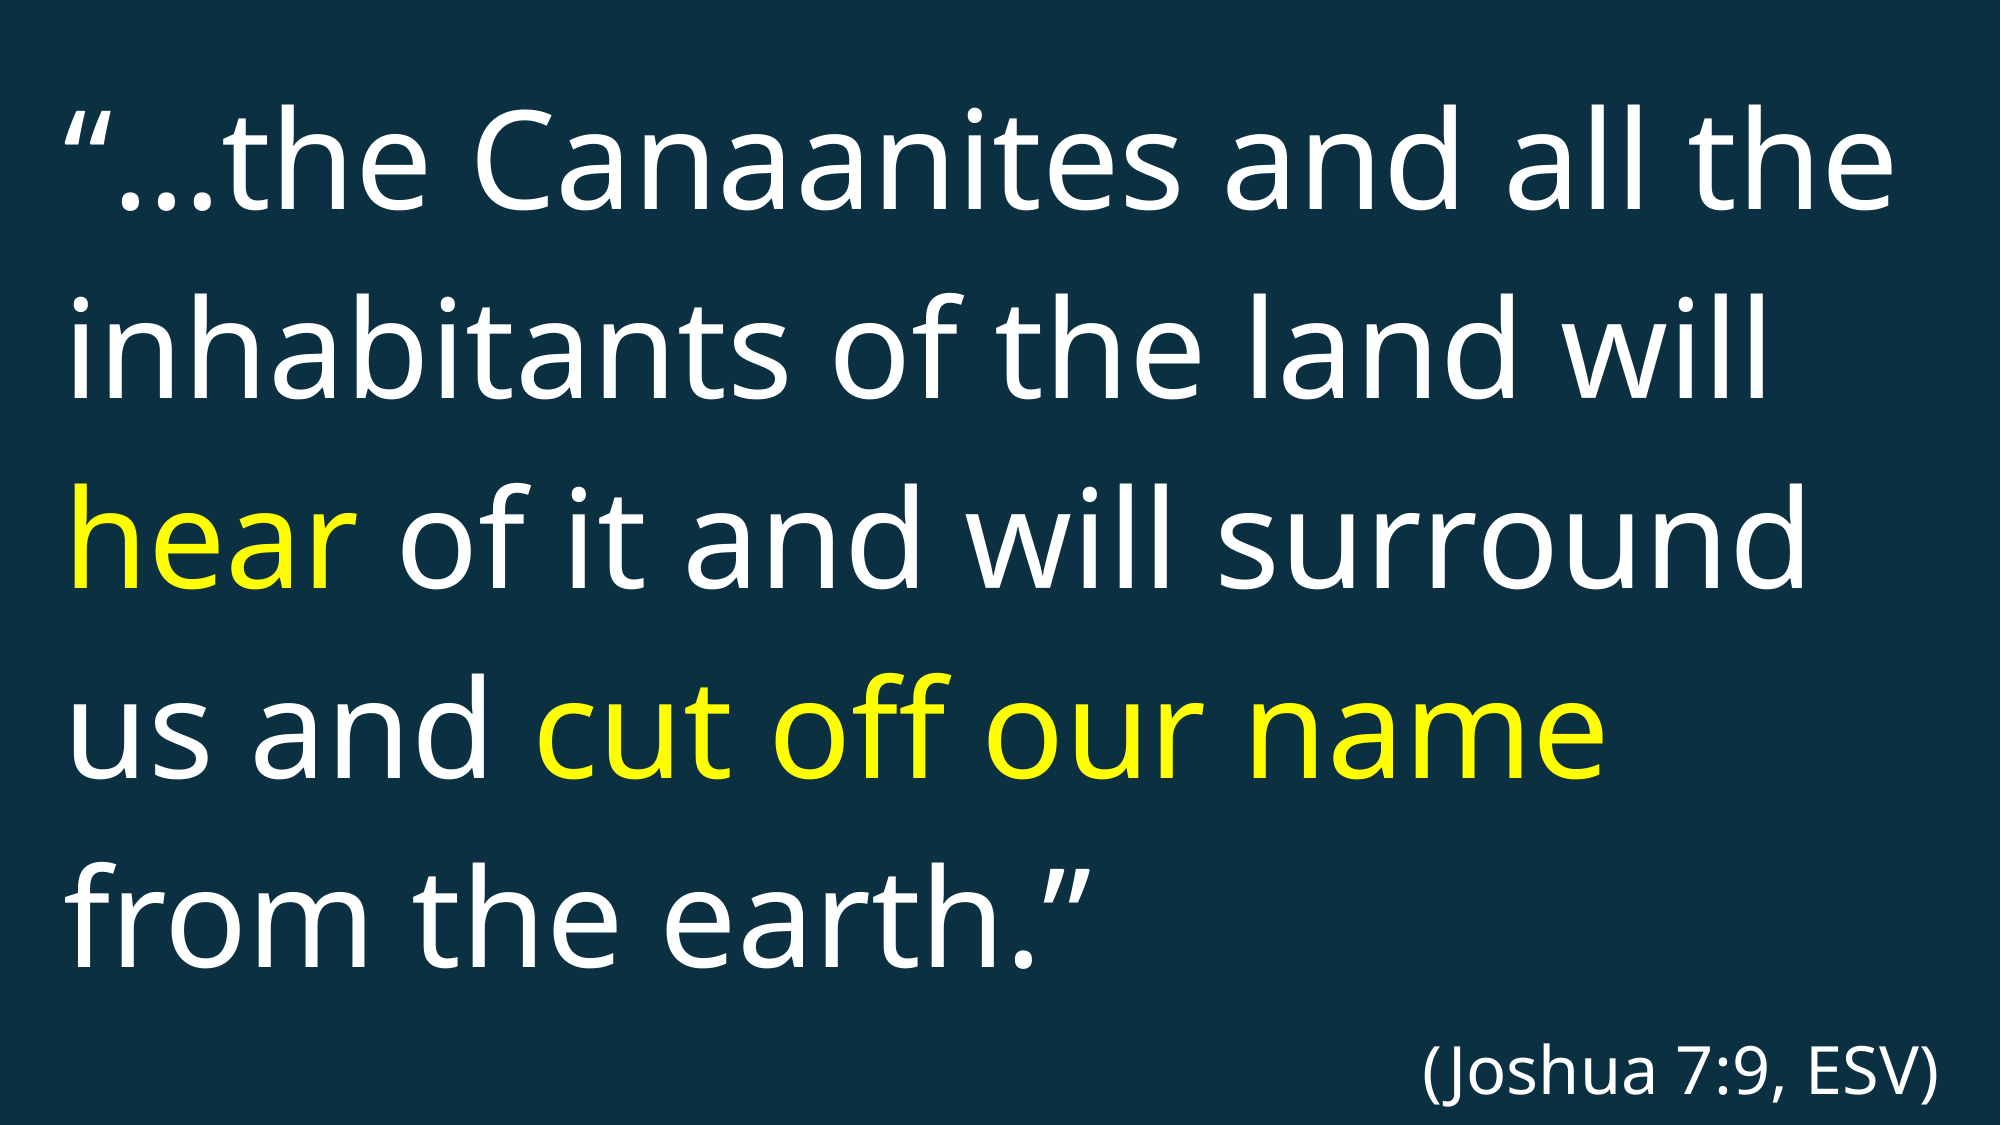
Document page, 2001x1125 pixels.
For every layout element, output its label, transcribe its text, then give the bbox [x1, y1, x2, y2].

text_box “…the Canaanites and all the inhabitants of the land will hear of it and will surround us and cut off our name from the earth.” (Joshua 7:9, ESV) [48, 39, 1955, 1116]
